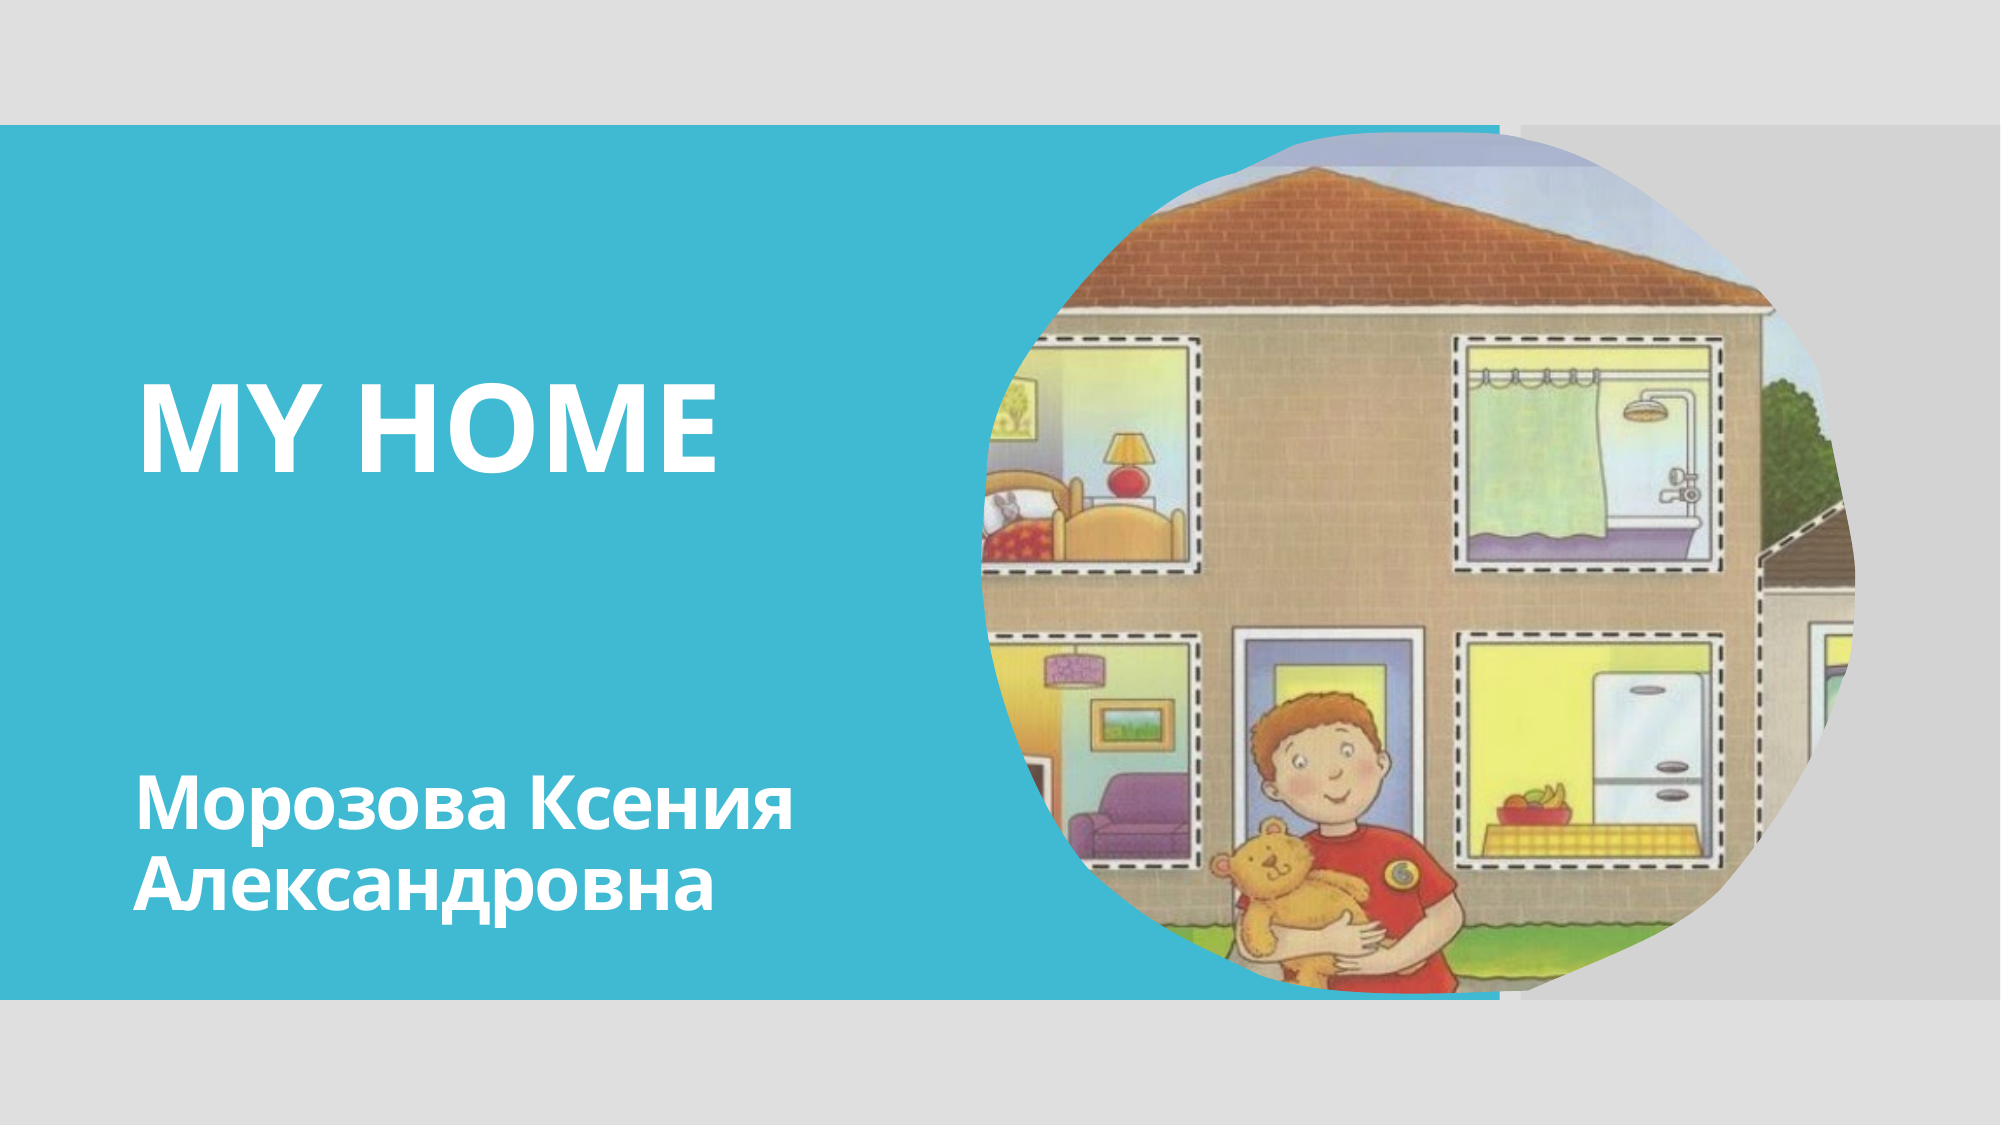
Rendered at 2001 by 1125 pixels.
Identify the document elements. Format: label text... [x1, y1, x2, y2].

picture [981, 132, 1856, 994]
title MY HOME Морозова Ксения Александровна [118, 237, 981, 935]
